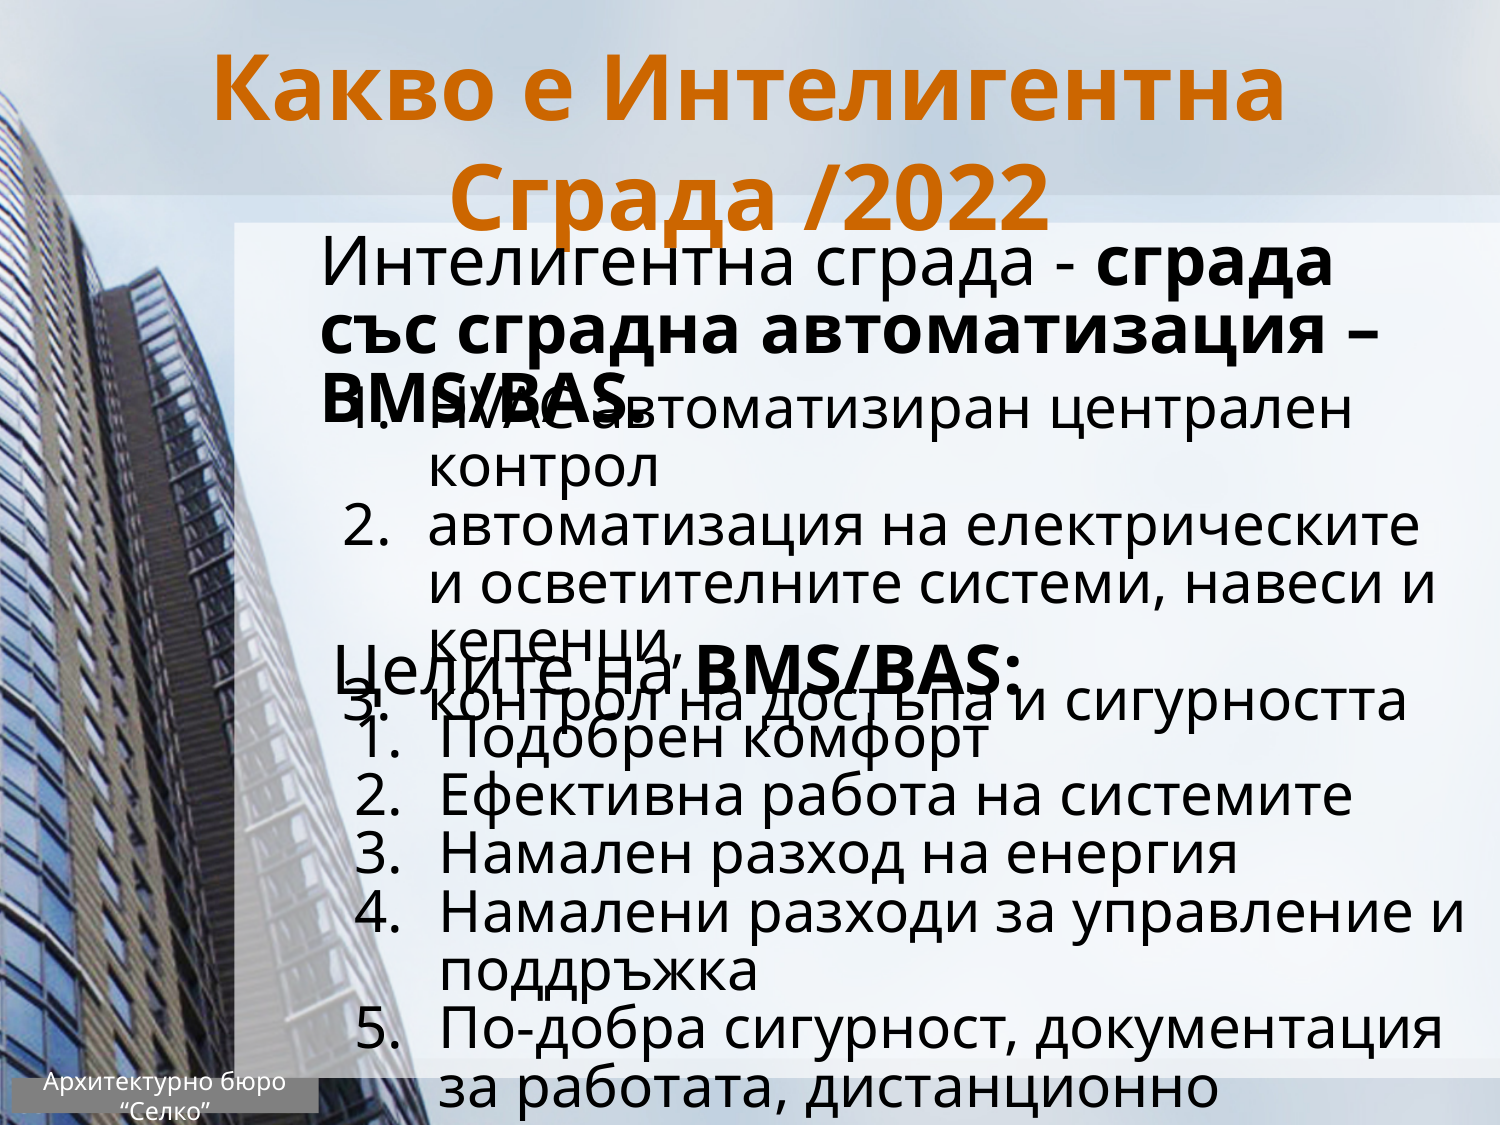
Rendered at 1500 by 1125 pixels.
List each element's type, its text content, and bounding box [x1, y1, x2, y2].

text_box HVAC автоматизиран централен контрол автоматизация на електрическите и осветителните системи, навеси и кепенци, контрол на достъпа и сигурността [328, 374, 1453, 481]
title Какво е Интелигентна Сграда /2022 [74, 44, 1426, 233]
text_box Архитектурно бюро “Селко” [10, 1076, 321, 1115]
text_box [232, 220, 1500, 1080]
text_box Интелигентна сграда - сграда със сградна автоматизация – BMS/BAS. [304, 222, 1430, 329]
text_box Целите на BMS/BAS: [316, 632, 1442, 739]
picture [0, 0, 1500, 1125]
text_box Подобрен комфорт Ефективна работа на системите Намален разход на енергия 4. Намалени разходи за управление и поддръжка 5. По-добра сигурност, документация за работата, дистанционно управление, удължен живот на сградата [339, 703, 1500, 810]
